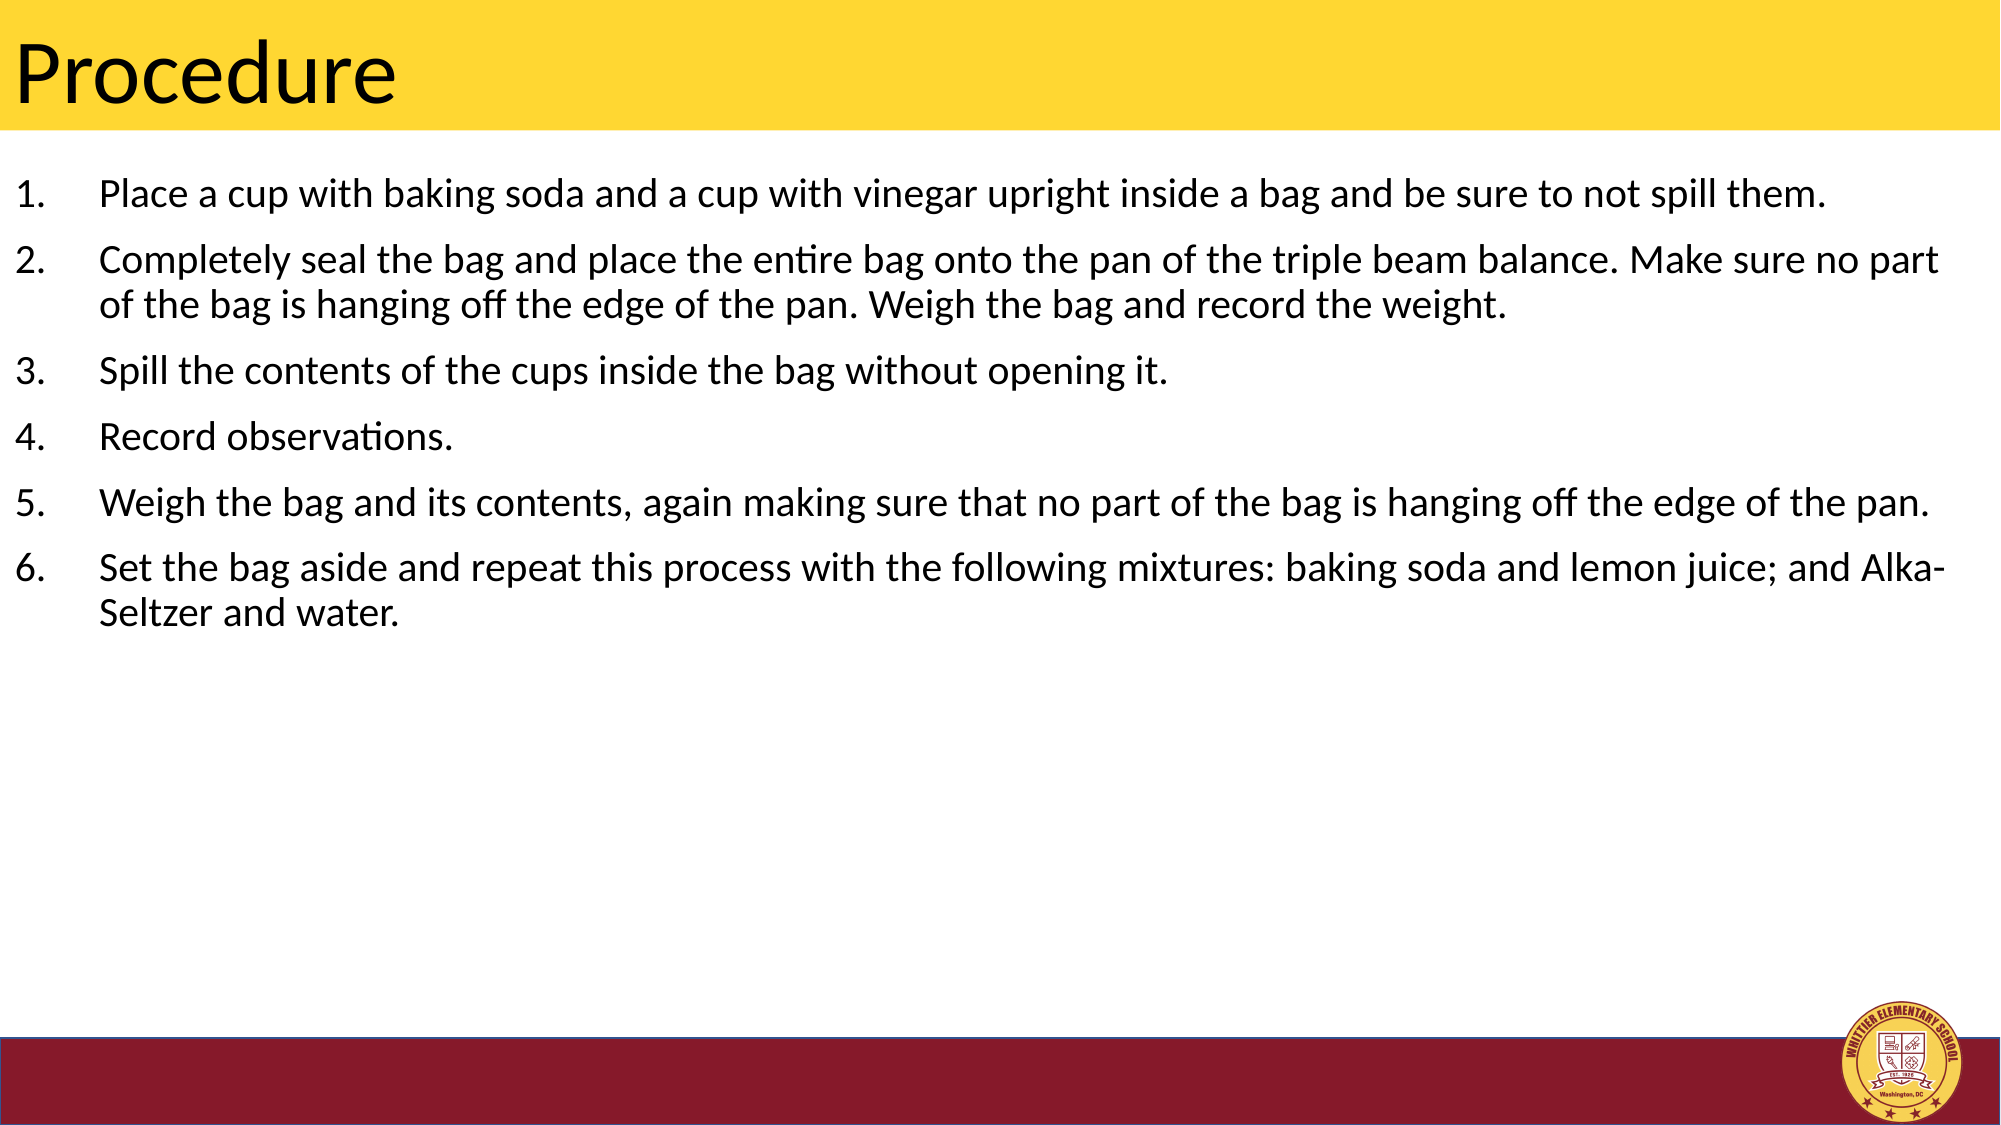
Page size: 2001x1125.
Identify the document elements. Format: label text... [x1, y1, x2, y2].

picture [1826, 996, 1981, 1125]
list Place a cup with baking soda and a cup with vinegar upright inside a bag and be sure to not spill them. Completely seal the bag and place the entire bag onto the pan of the triple beam balance. Make sure no part of the bag is hanging off the edge of the pan. Weigh the bag and record the weight. Spill the contents of the cups inside the bag without opening it. Record observations. Weigh the bag and its contents, again making sure that no part of the bag is hanging off the edge of the pan. Set the bag aside and repeat this process with the following mixtures: baking soda and lemon juice; and Alka-Seltzer and water. [0, 164, 1981, 252]
